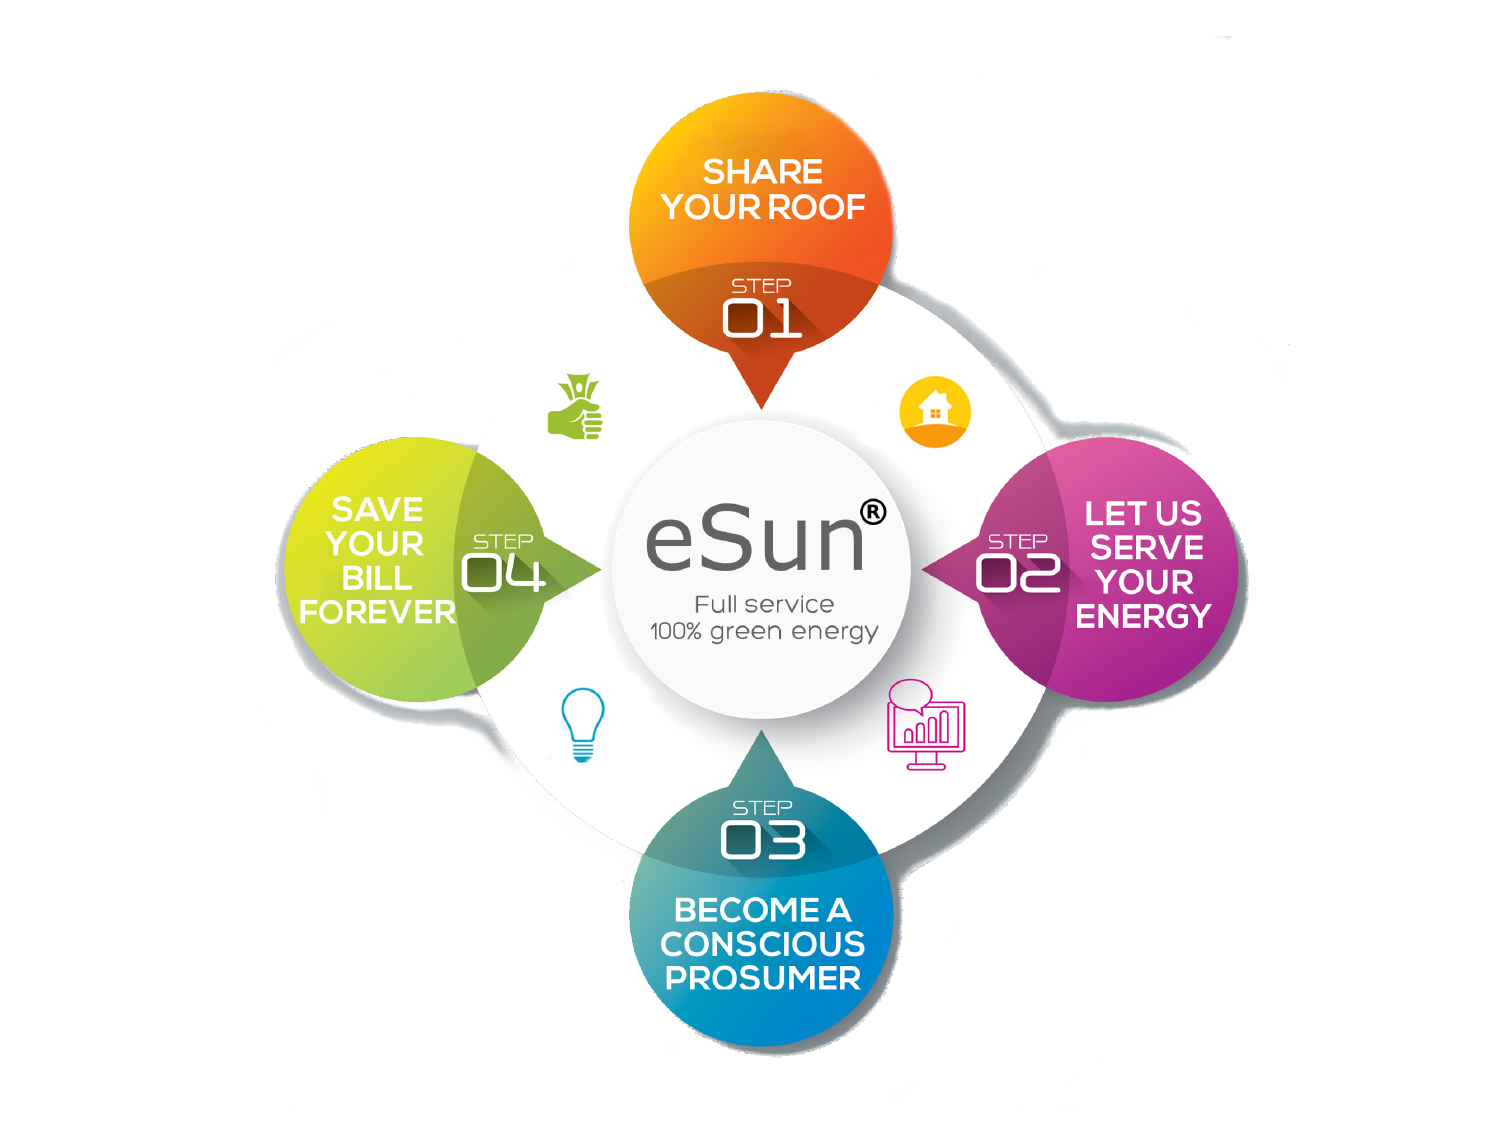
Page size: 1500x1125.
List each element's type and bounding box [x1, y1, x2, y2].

picture [211, 36, 1340, 1113]
